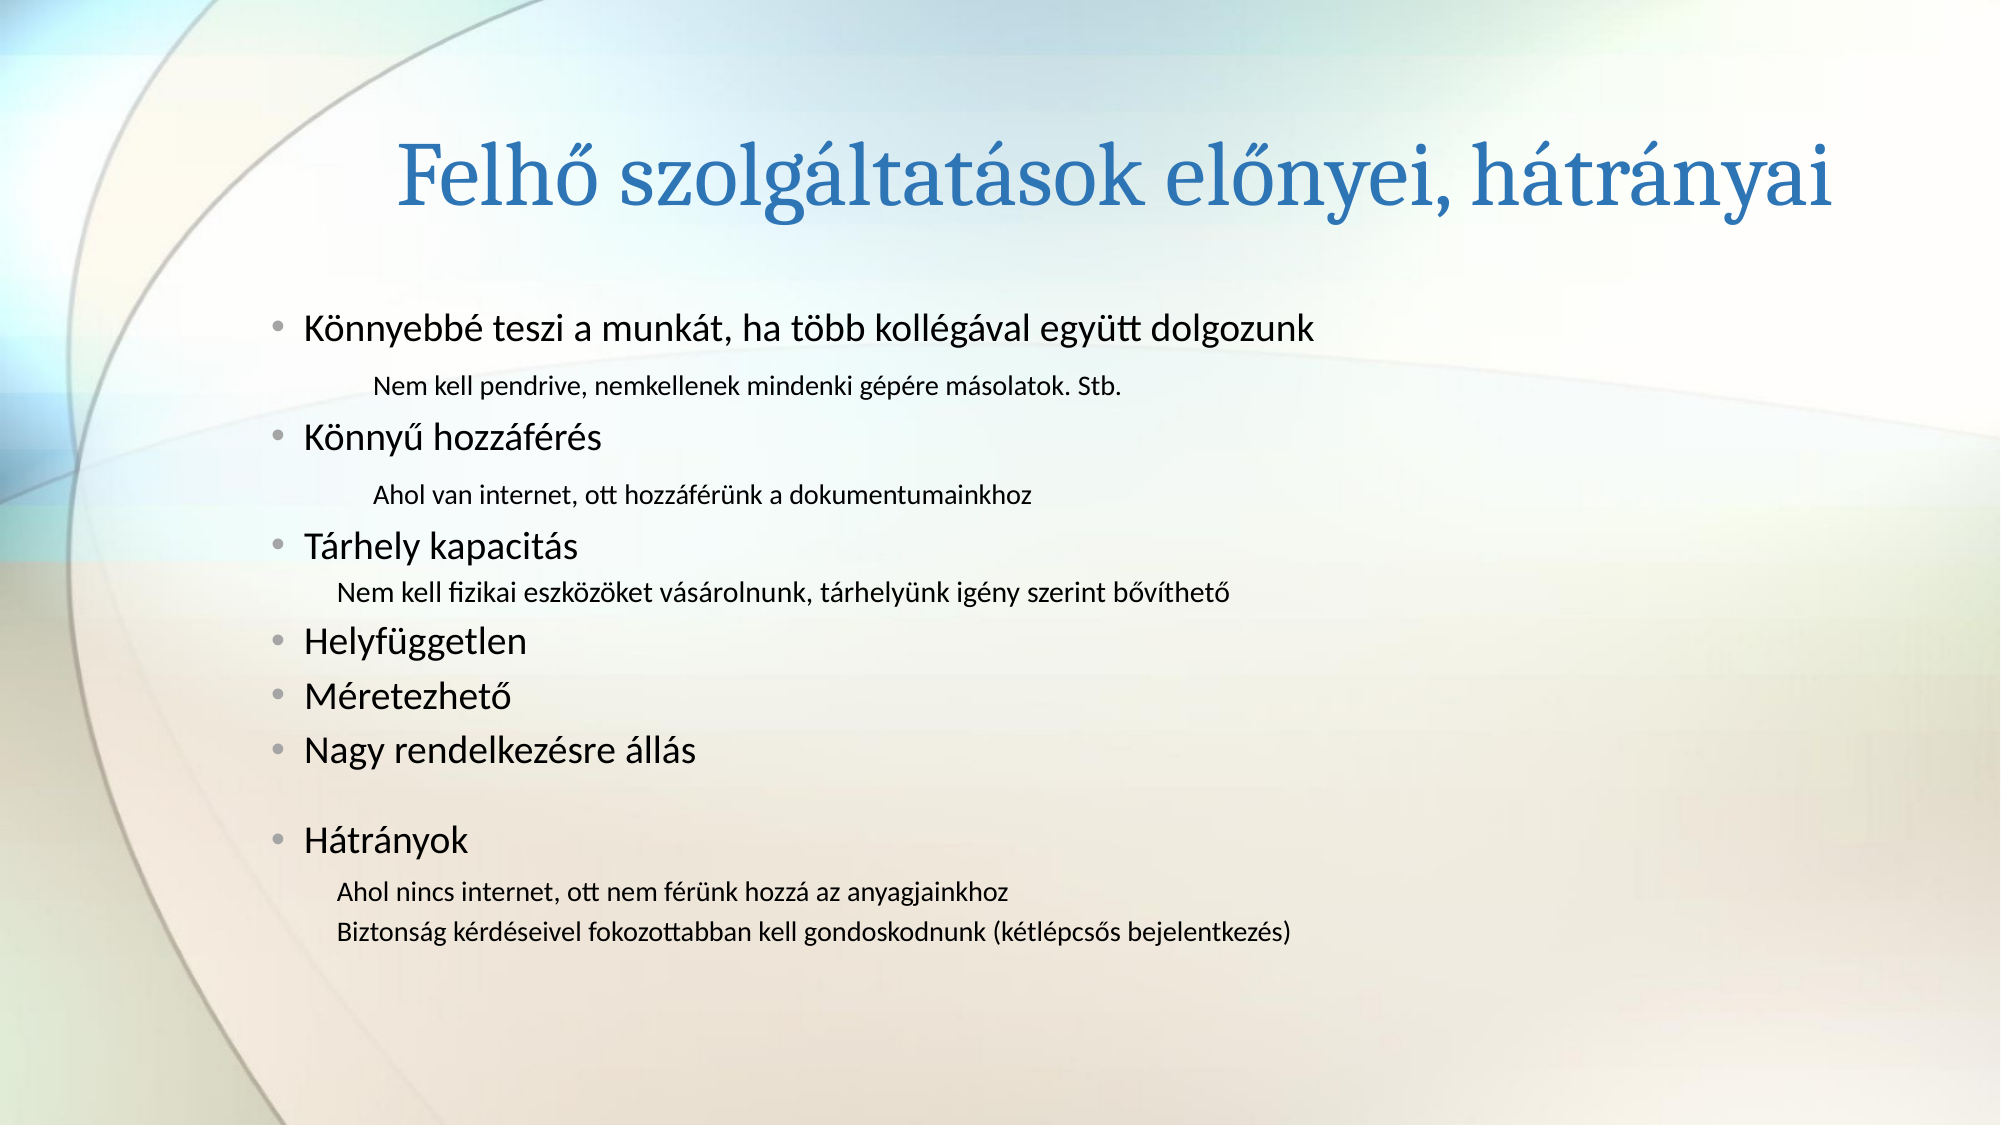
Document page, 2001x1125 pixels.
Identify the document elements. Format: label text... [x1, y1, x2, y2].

list Könnyebbé teszi a munkát, ha több kollégával együtt dolgozunk Nem kell pendrive, nemkellenek mindenki gépére másolatok. Stb. Könnyű hozzáférés Ahol van internet, ott hozzáférünk a dokumentumainkhoz Tárhely kapacitás Nem kell fizikai eszközöket vásárolnunk, tárhelyünk igény szerint bővíthető Helyfüggetlen Méretezhető Nagy rendelkezésre állás Hátrányok Ahol nincs internet, ott nem férünk hozzá az anyagjainkhoz Biztonság kérdéseivel fokozottabban kell gondoskodnunk (kétlépcsős bejelentkezés) [256, 299, 1863, 1014]
title Felhő szolgáltatások előnyei, hátrányai [381, 59, 1863, 278]
picture [0, 0, 2001, 1125]
